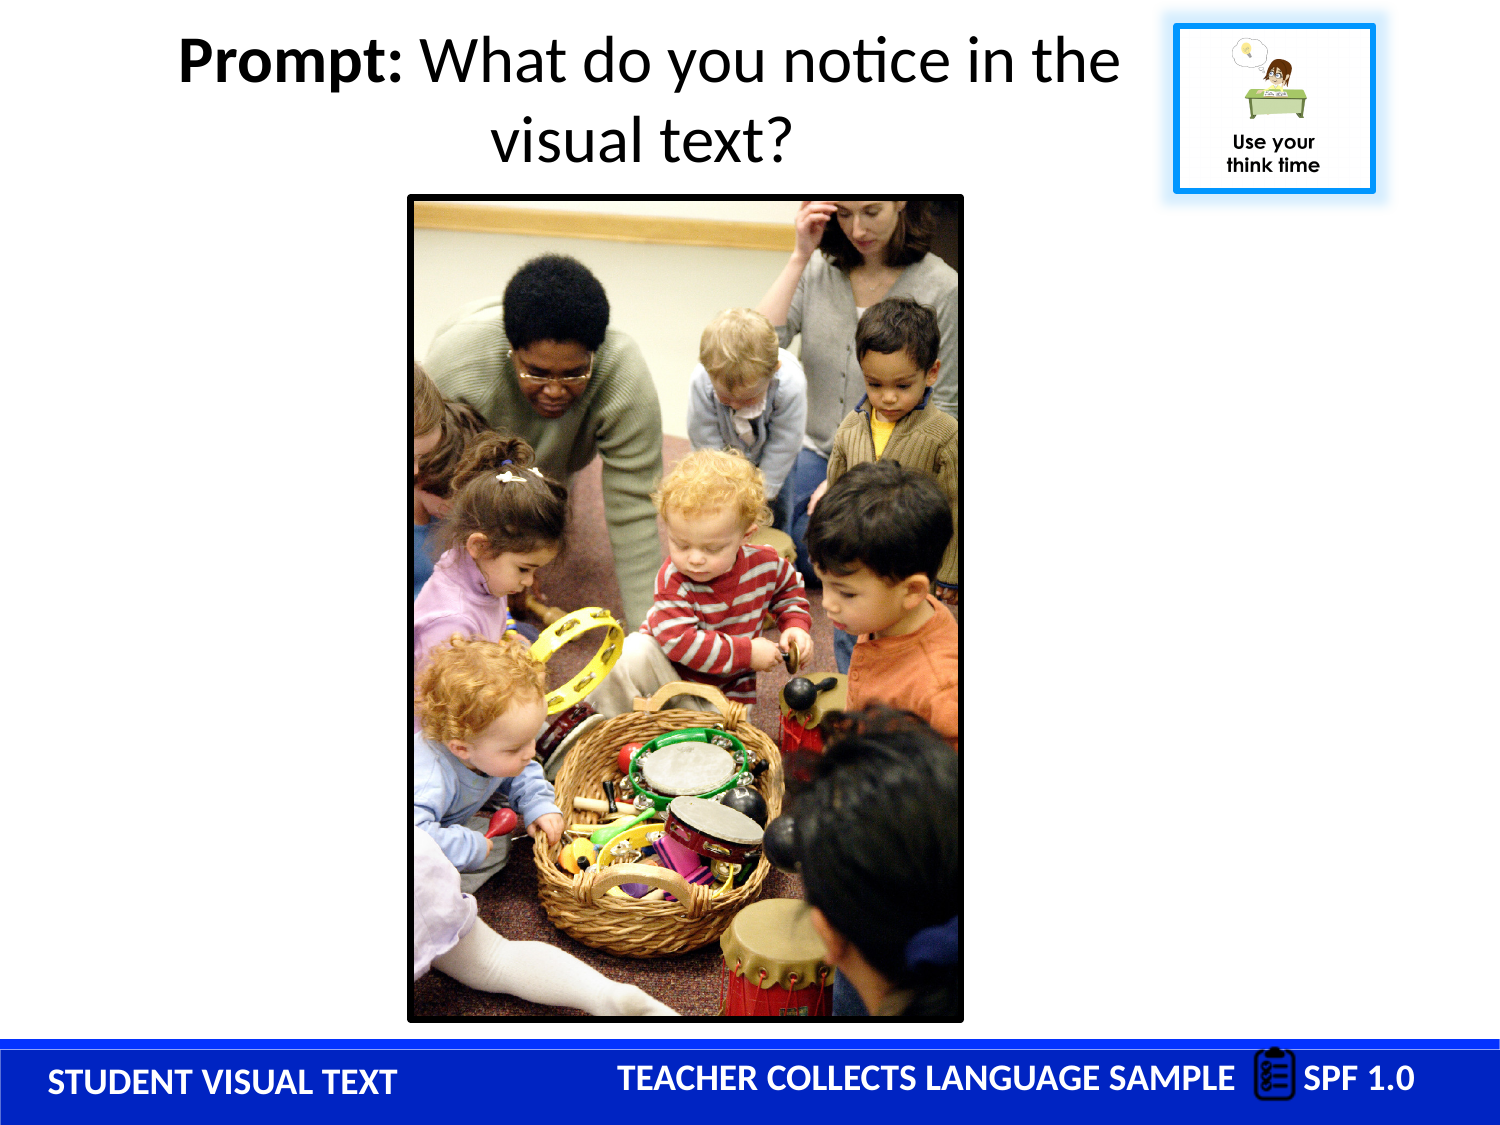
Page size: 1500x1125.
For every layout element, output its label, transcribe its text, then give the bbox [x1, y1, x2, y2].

text_box TEACHER COLLECTS LANGUAGE SAMPLE SPF 1.0 [1315, 1045, 1500, 1106]
text_box TEACHER COLLECTS LANGUAGE SAMPLE SPF 1.0 [602, 1045, 1241, 1106]
picture [413, 199, 959, 1017]
picture [1179, 28, 1371, 189]
text_box Prompt: What do you notice in the visual text? [99, 8, 1159, 206]
picture [1243, 1042, 1307, 1106]
text_box STUDENT VISUAL TEXT [33, 1049, 1241, 1110]
